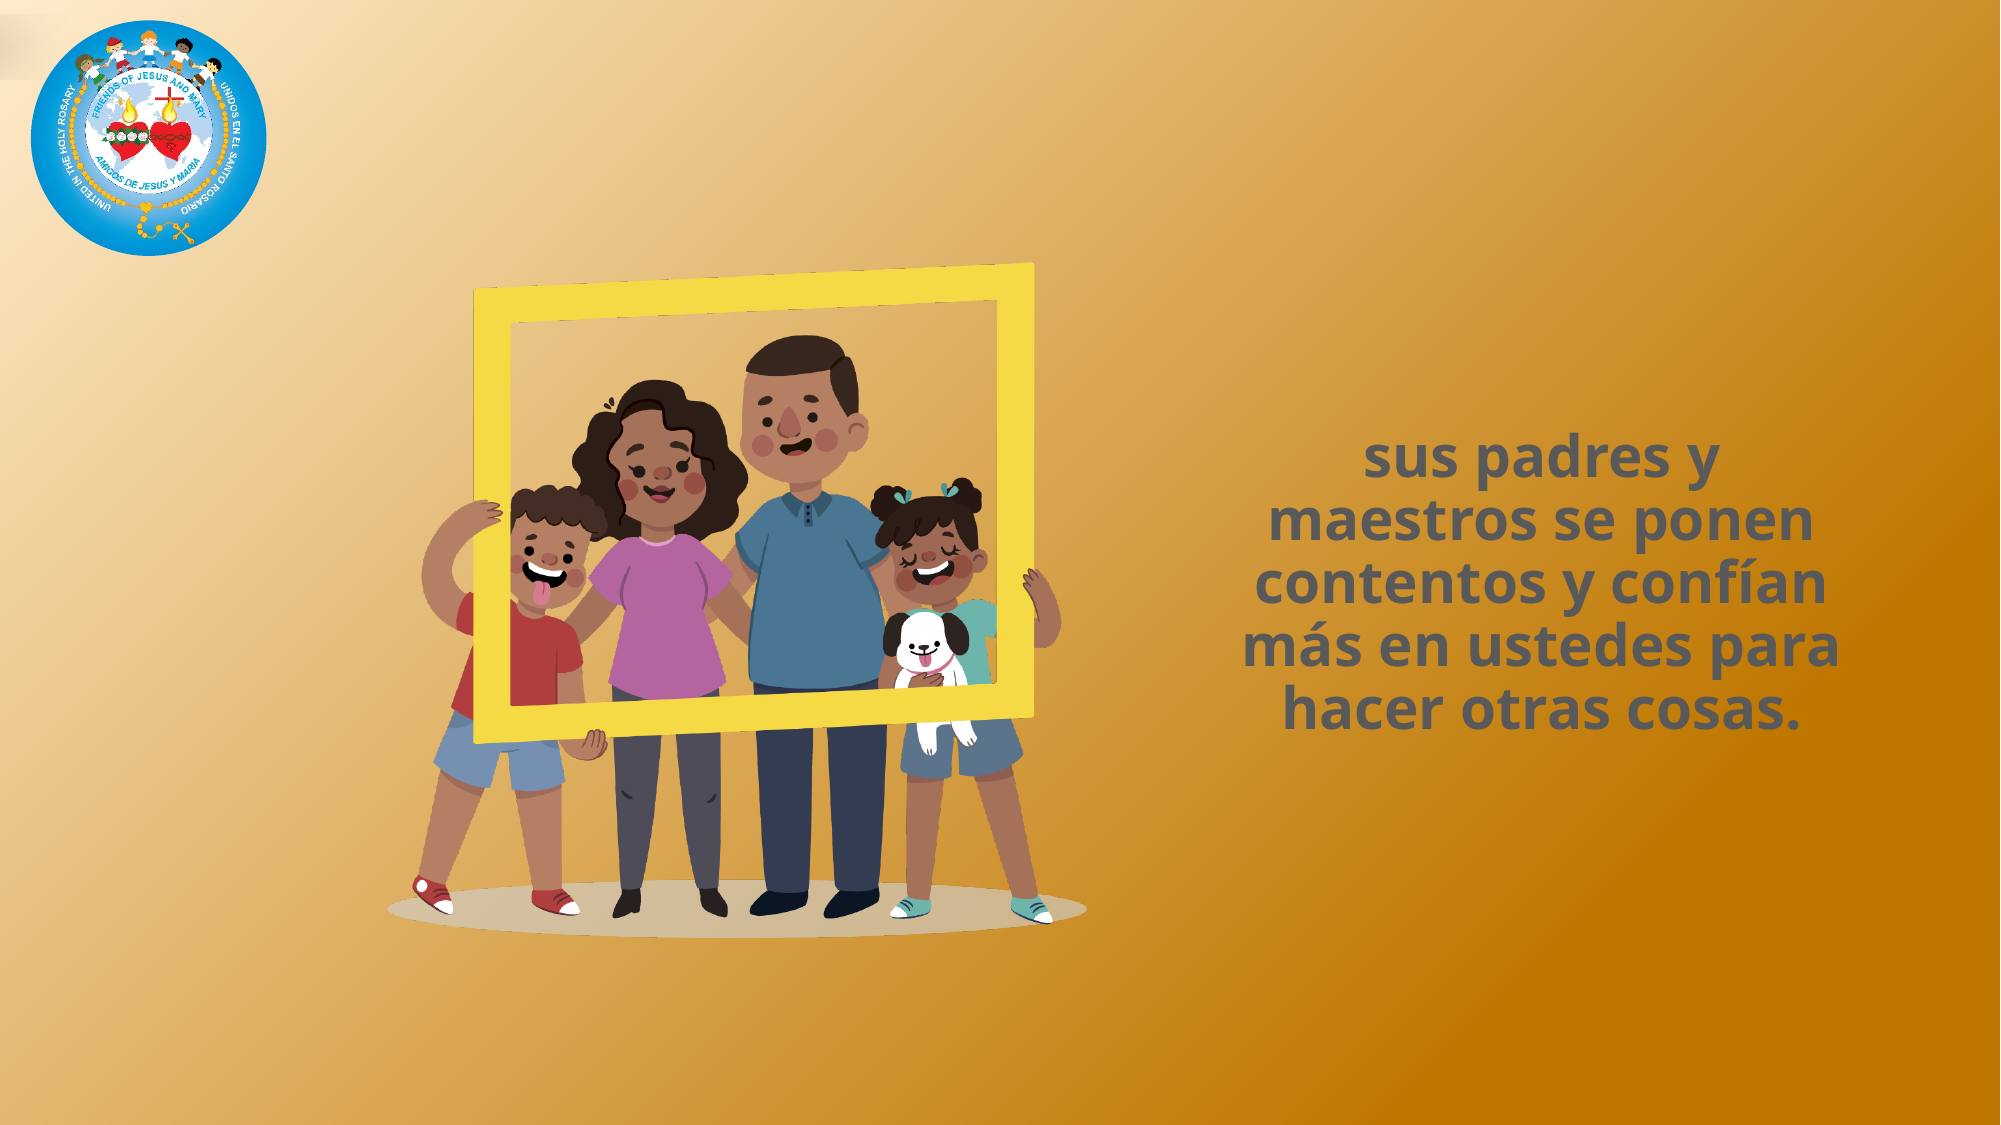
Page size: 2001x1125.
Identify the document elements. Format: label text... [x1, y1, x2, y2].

text_box sus padres y maestros se ponen contentos y confían más en ustedes para hacer otras cosas. [1211, 419, 1865, 747]
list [387, 262, 1087, 938]
picture [55, 30, 242, 244]
